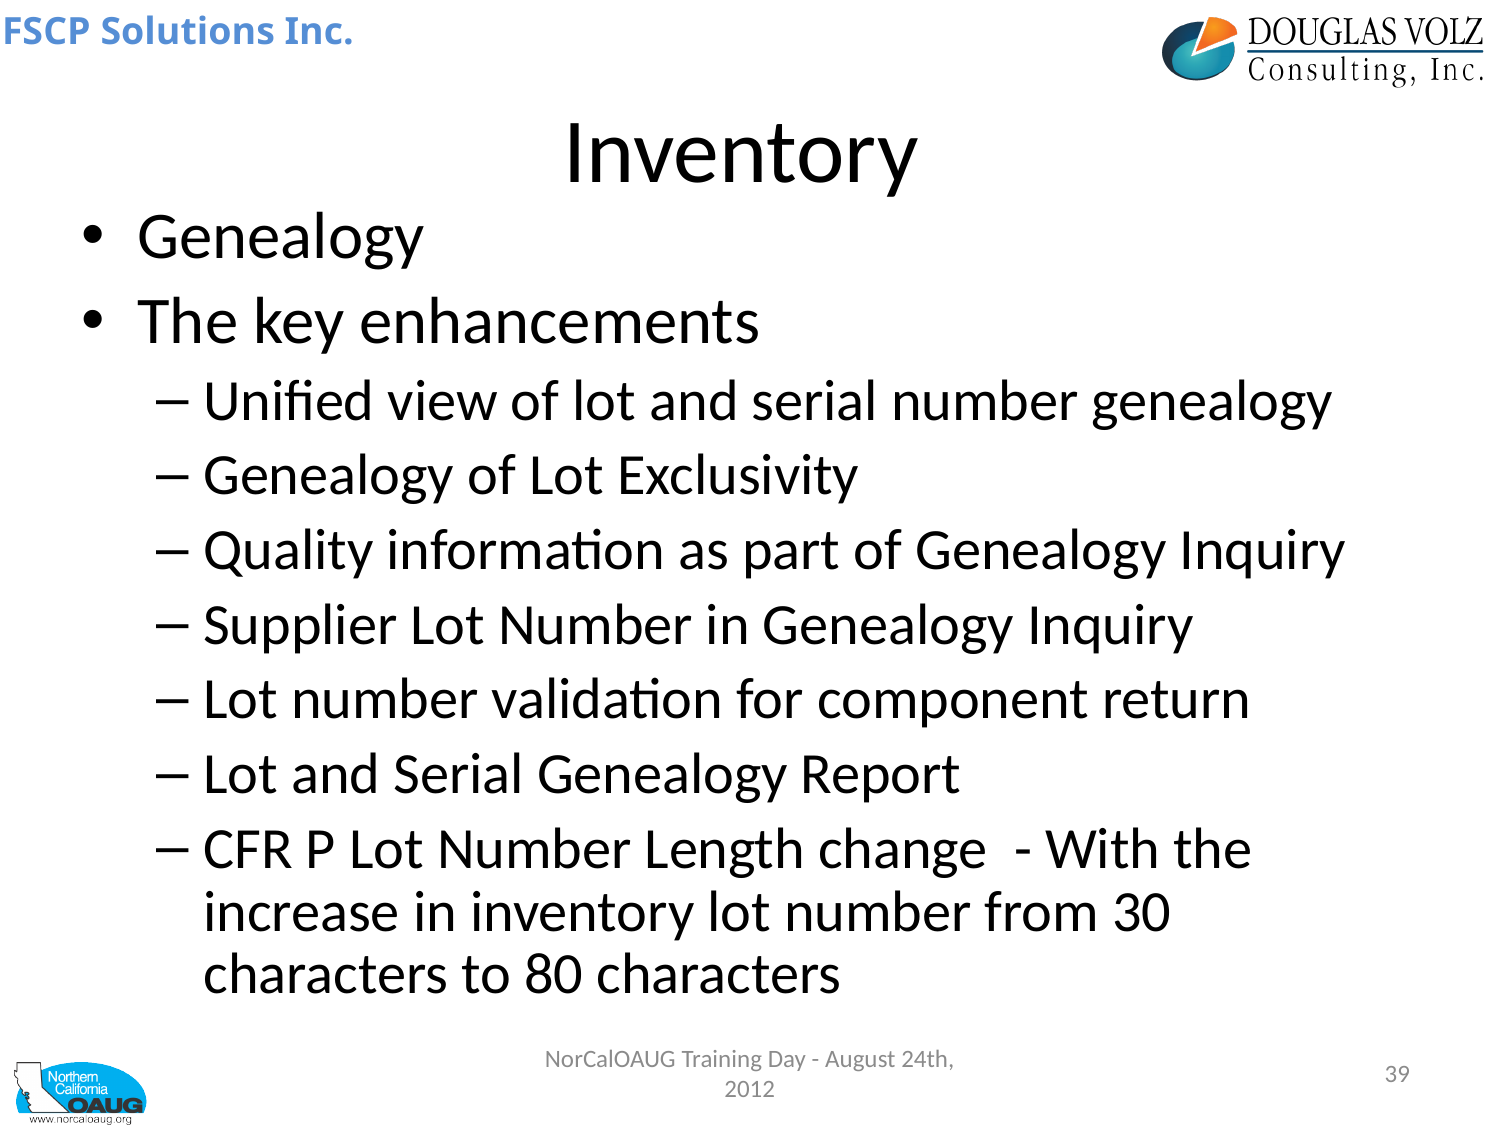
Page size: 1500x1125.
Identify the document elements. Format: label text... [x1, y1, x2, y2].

picture [1162, 10, 1488, 88]
list Genealogy The key enhancements Unified view of lot and serial number genealogy Genealogy of Lot Exclusivity Quality information as part of Genealogy Inquiry Supplier Lot Number in Genealogy Inquiry Lot number validation for component return Lot and Serial Genealogy Report CFR P Lot Number Length change - With the increase in inventory lot number from 30 characters to 80 characters [66, 193, 1417, 937]
slide_number 39 [1074, 1042, 1425, 1103]
text_box FSCP Solutions Inc. [0, 0, 370, 60]
title Inventory [66, 51, 1417, 193]
footer NorCalOAUG Training Day - August 24th, 2012 [512, 1042, 988, 1103]
picture [12, 1058, 151, 1125]
